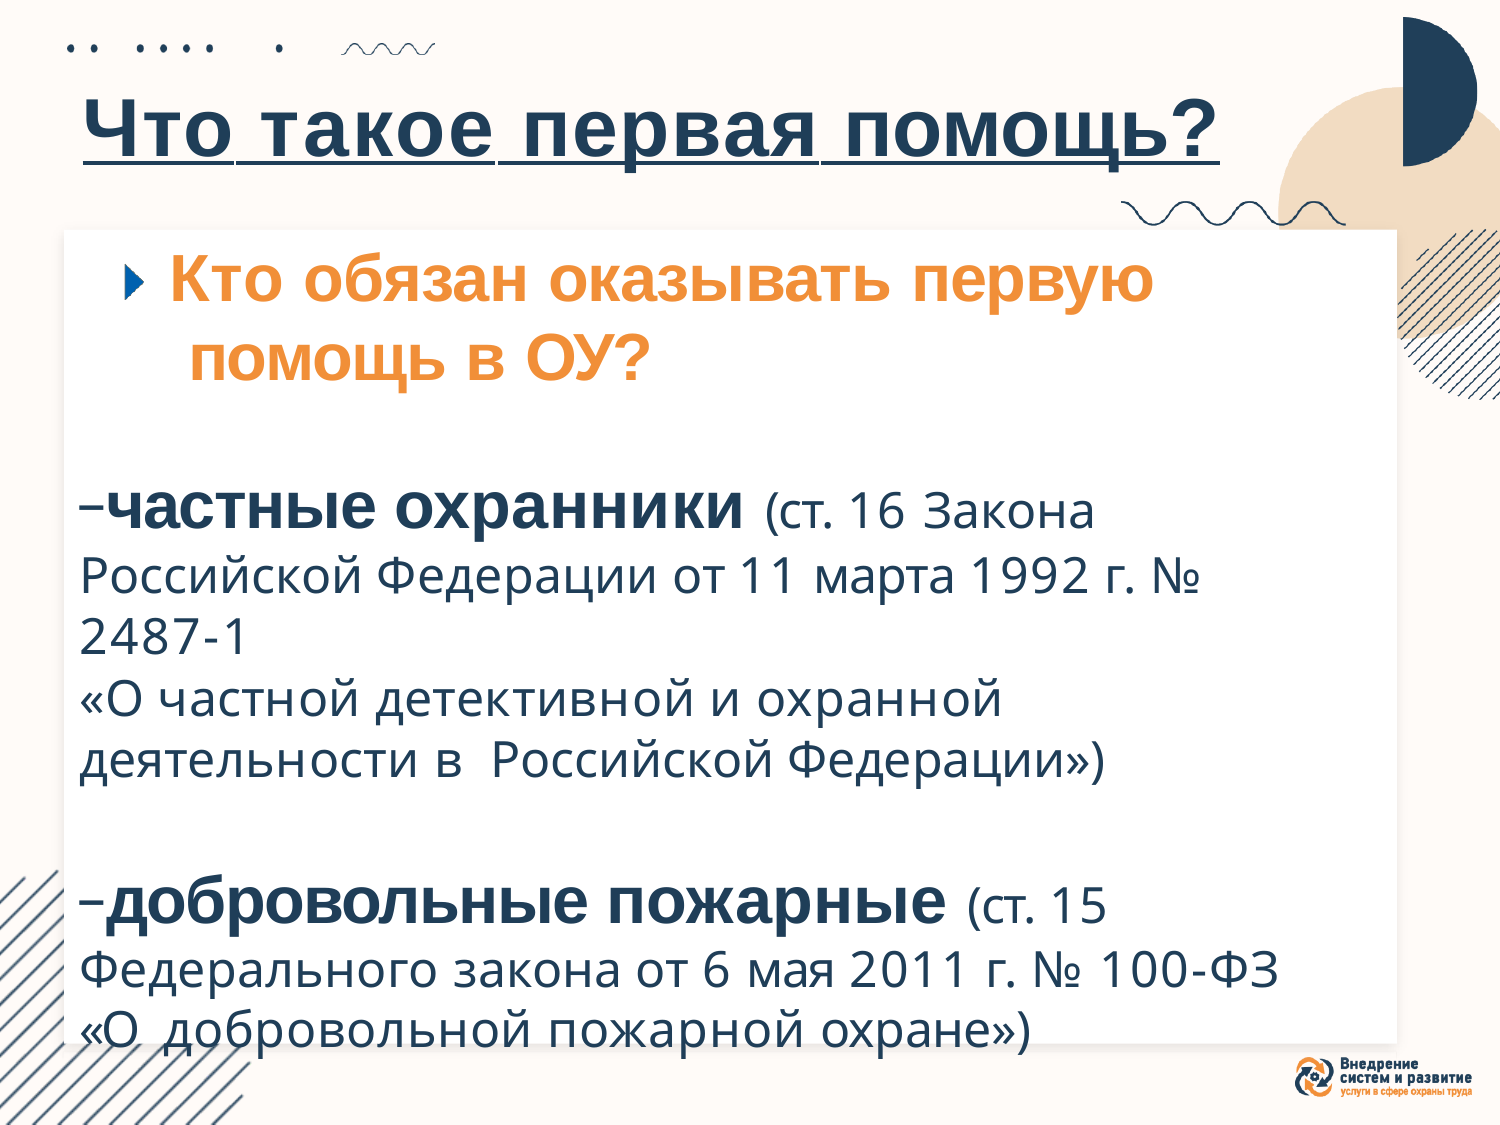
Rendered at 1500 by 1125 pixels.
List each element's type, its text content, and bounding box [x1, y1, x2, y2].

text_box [0, 213, 1417, 1125]
title Что такое первая помощь? [72, 71, 1428, 272]
picture [67, 43, 435, 55]
picture [1121, 17, 1500, 400]
picture [1417, 1057, 1472, 1097]
